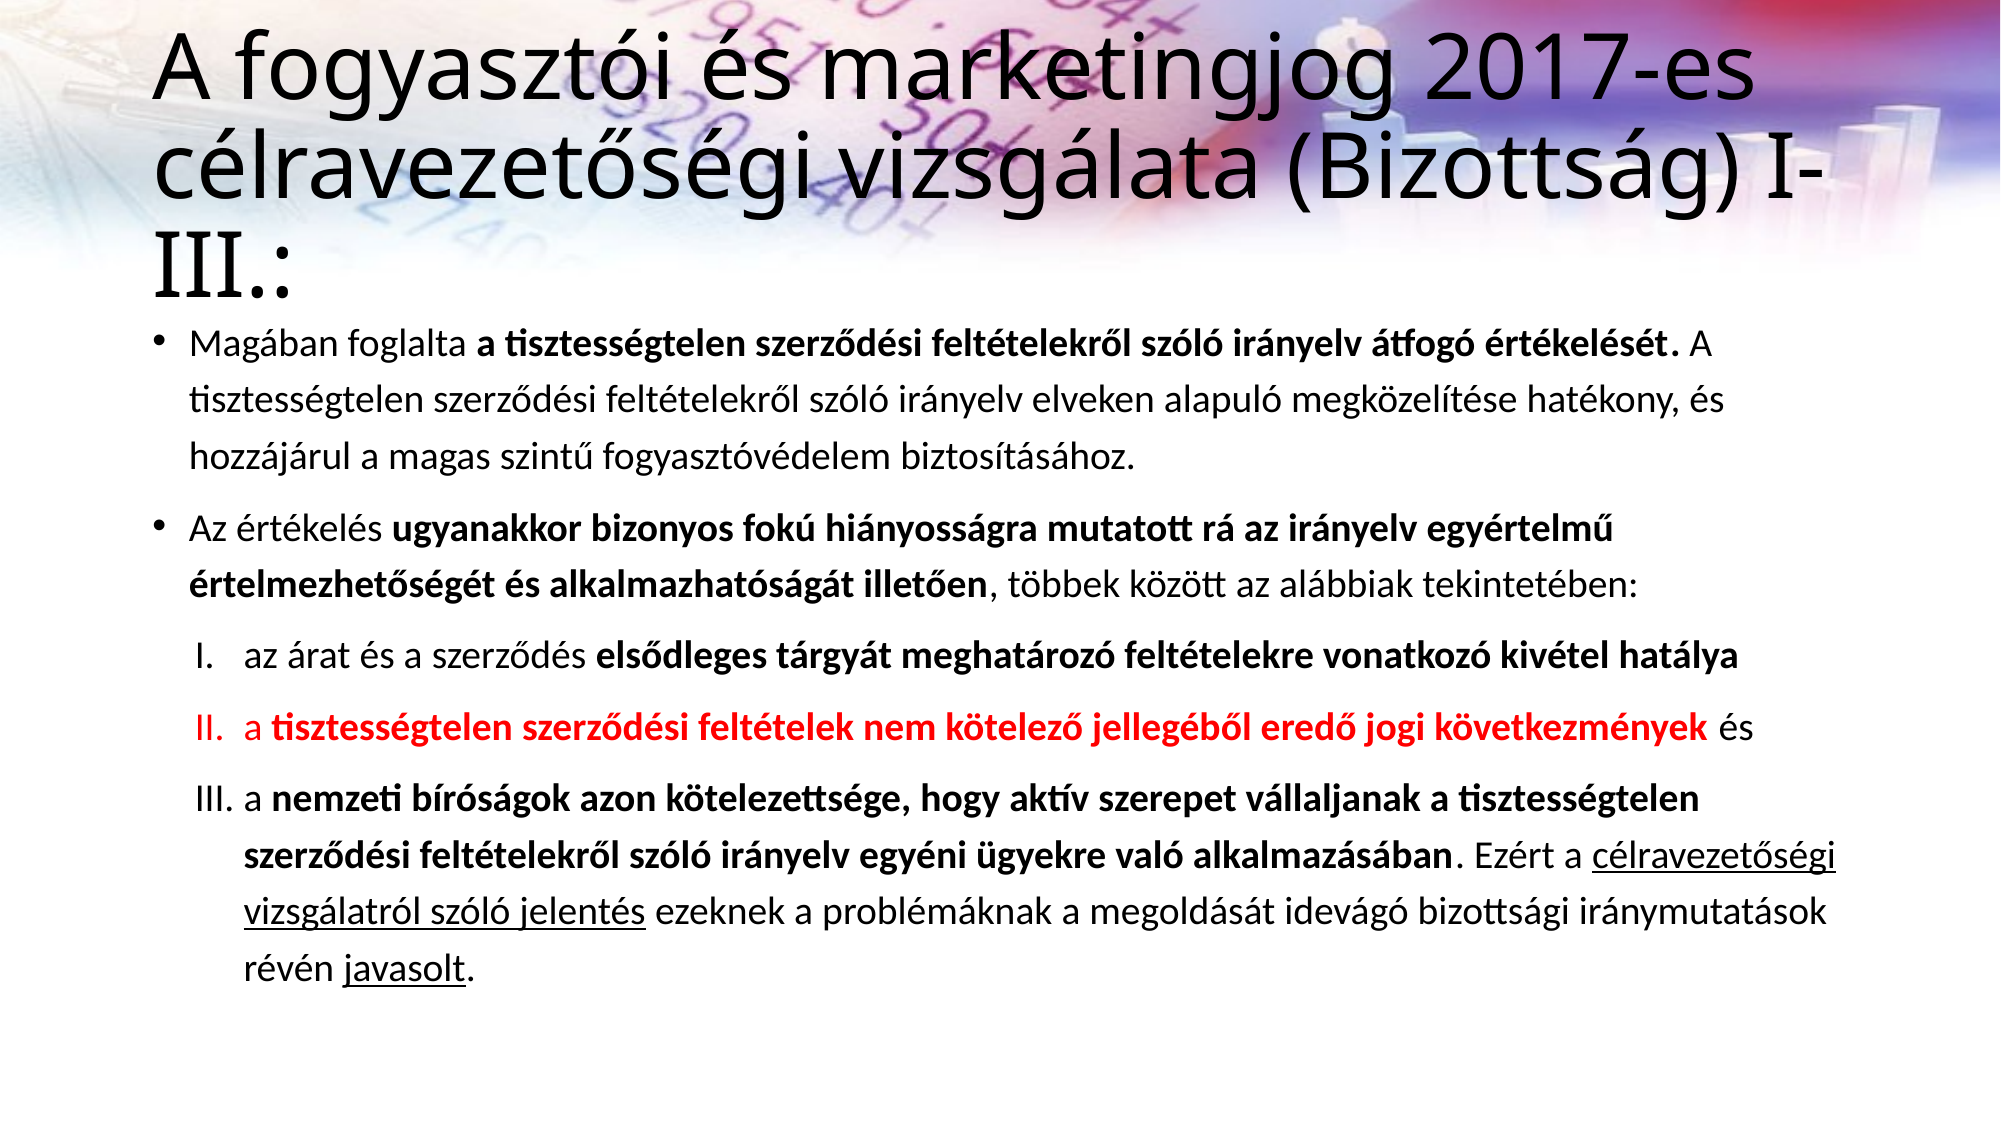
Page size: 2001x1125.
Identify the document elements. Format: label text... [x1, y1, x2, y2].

title A fogyasztói és marketingjog 2017-es célravezetőségi vizsgálata (Bizottság) I-III.: [137, 59, 1863, 278]
picture [0, 0, 2001, 1125]
list Magában foglalta a tisztességtelen szerződési feltételekről szóló irányelv átfogó értékelését. A tisztességtelen szerződési feltételekről szóló irányelv elveken alapuló megközelítése hatékony, és hozzájárul a magas szintű fogyasztóvédelem biztosításához. Az értékelés ugyanakkor bizonyos fokú hiányosságra mutatott rá az irányelv egyértelmű értelmezhetőségét és alkalmazhatóságát illetően, többek között az alábbiak tekintetében: az árat és a szerződés elsődleges tárgyát meghatározó feltételekre vonatkozó kivétel hatálya a tisztességtelen szerződési feltételek nem kötelező jellegéből eredő jogi következmények és a nemzeti bíróságok azon kötelezettsége, hogy aktív szerepet vállaljanak a tisztességtelen szerződési feltételekről szóló irányelv egyéni ügyekre való alkalmazásában. Ezért a célravezetőségi vizsgálatról szóló jelentés ezeknek a problémáknak a megoldását idevágó bizottsági iránymutatások révén javasolt. [137, 299, 1863, 1014]
